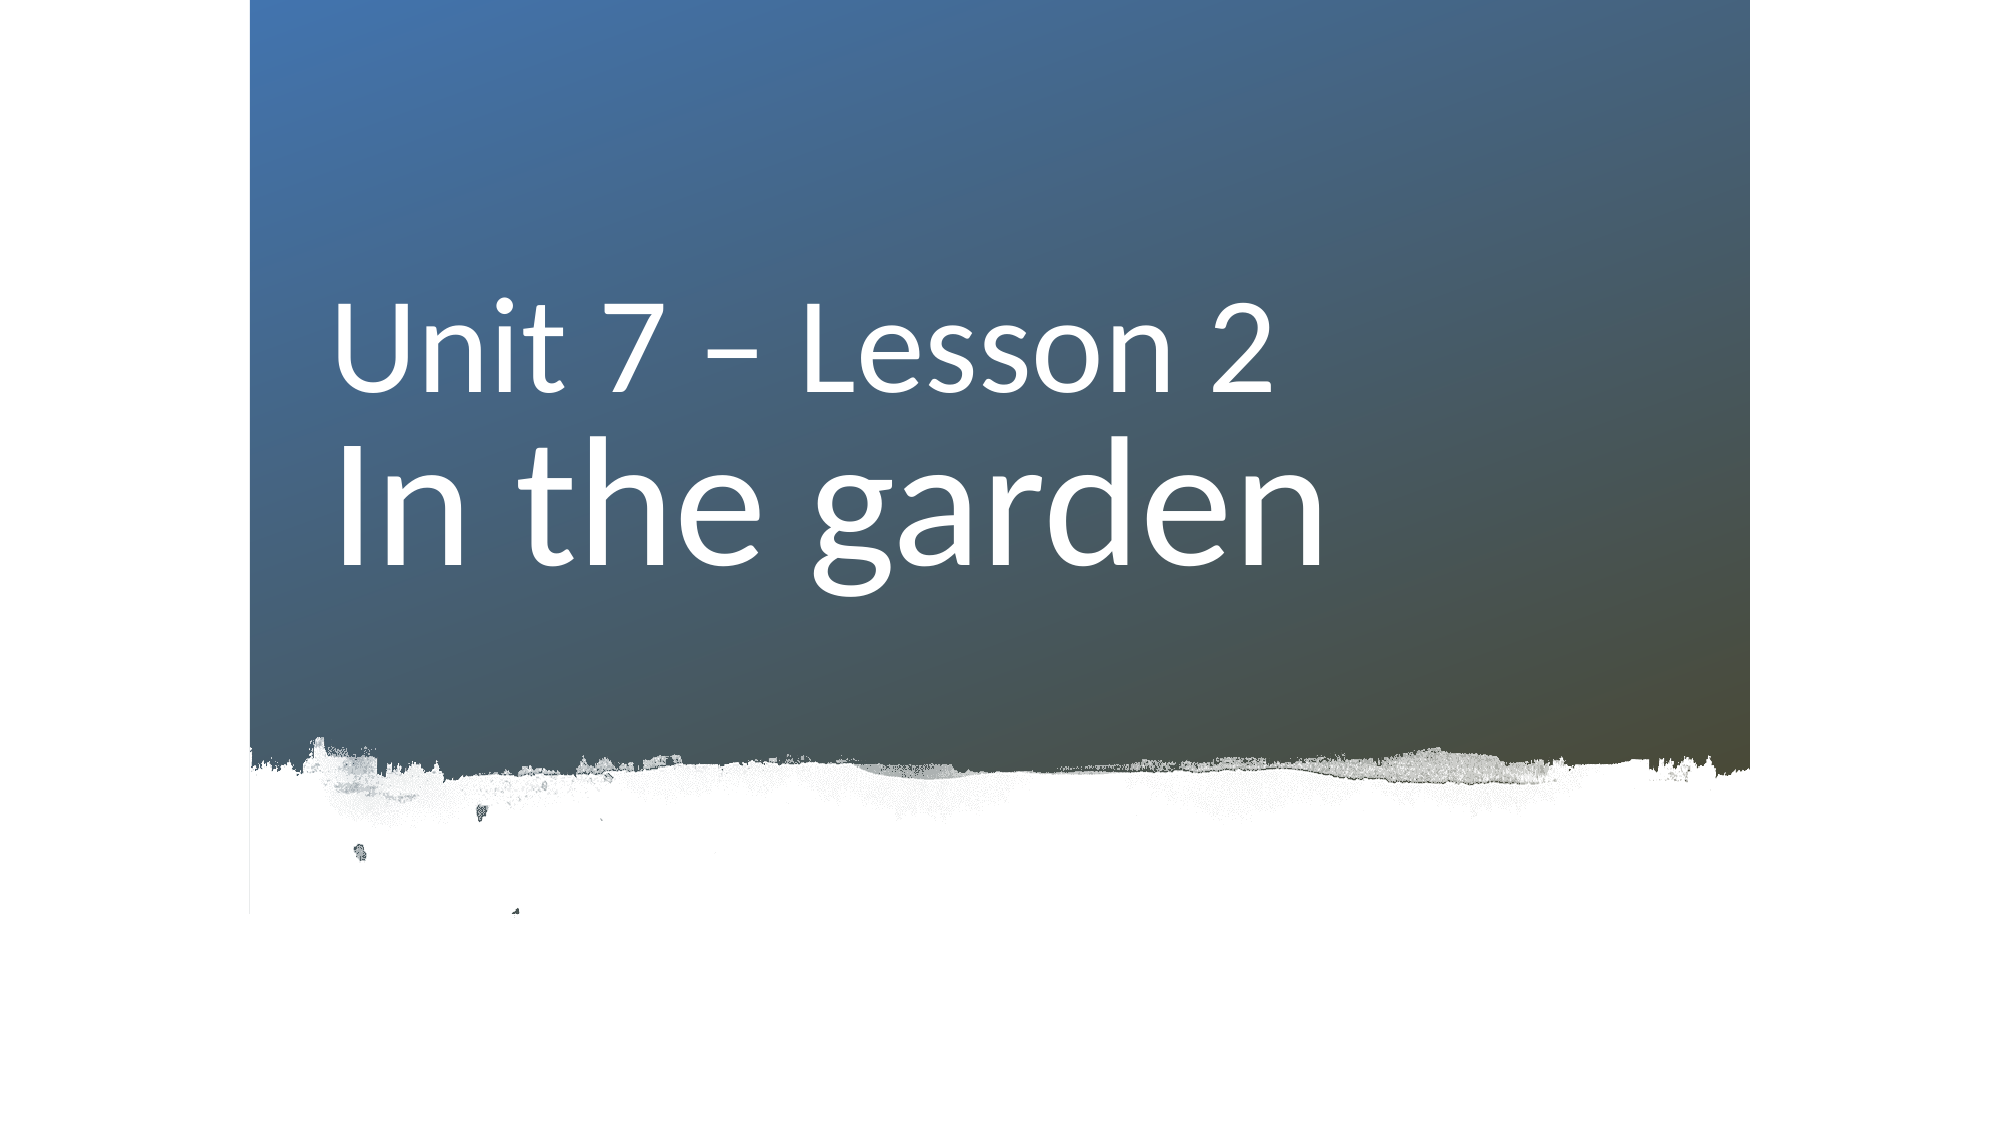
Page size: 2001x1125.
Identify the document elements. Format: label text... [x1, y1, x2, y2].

text_box [248, 0, 1752, 626]
picture [249, 624, 1751, 1125]
title Unit 7 – Lesson 2 In the garden [314, 206, 1686, 623]
